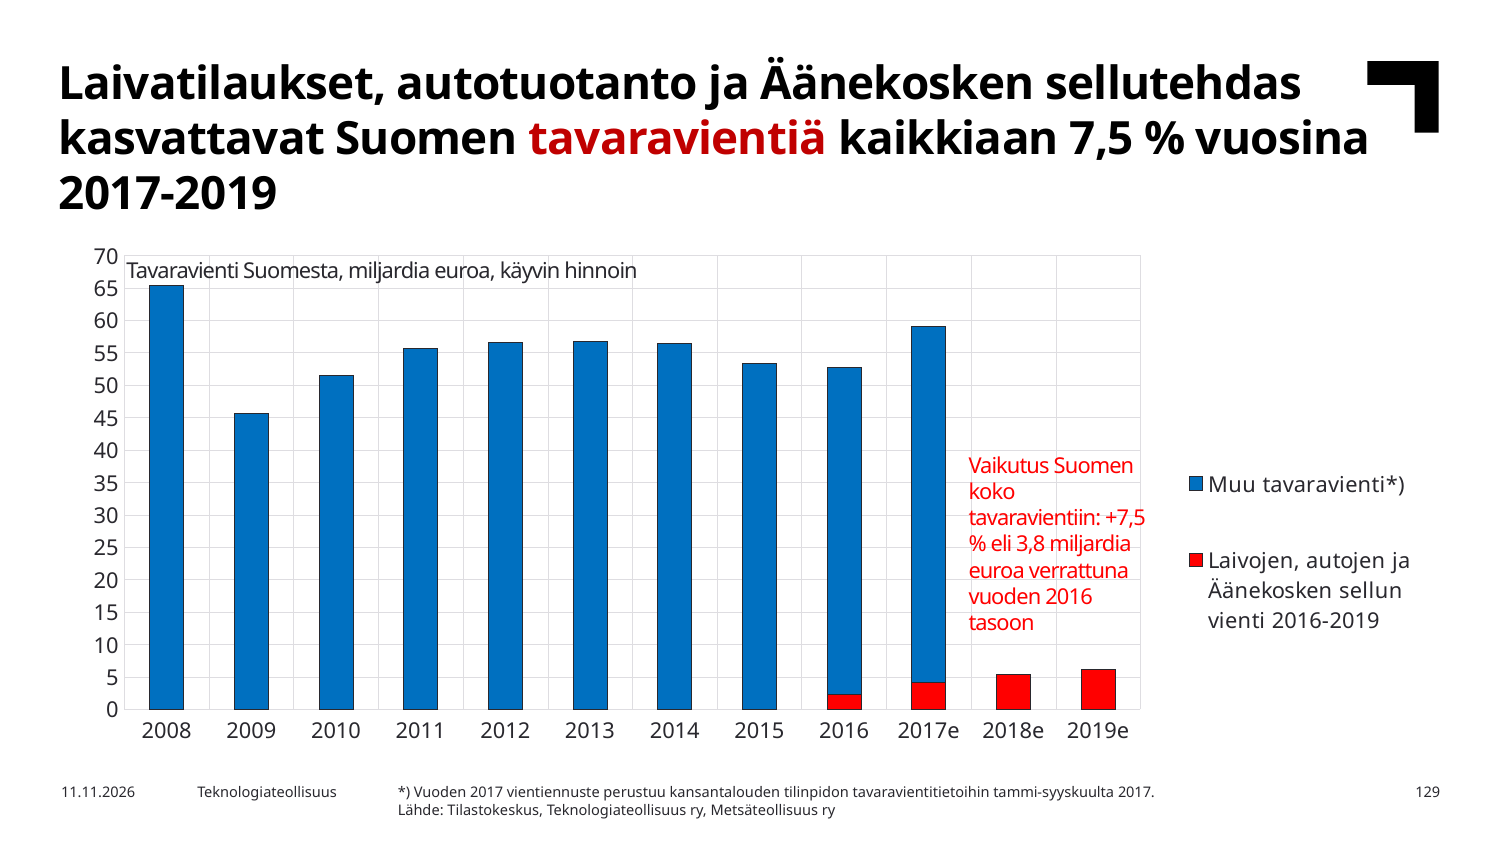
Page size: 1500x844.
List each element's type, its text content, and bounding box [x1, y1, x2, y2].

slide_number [46, 775, 182, 803]
list *) Vuoden 2017 vientiennuste perustuu kansantalouden tilinpidon tavaravientitietoihin tammi-syyskuulta 2017. Lähde: Tilastokeskus, Teknologiateollisuus ry, Metsäteollisuus ry [382, 775, 1294, 803]
footer Teknologiateollisuus [182, 775, 382, 803]
slide_number 129 [1313, 775, 1456, 803]
chart [62, 232, 1440, 763]
list Laivatilaukset, autotuotanto ja Äänekosken sellutehdas kasvattavat Suomen tavaravientiä kaikkiaan 7,5 % vuosina 2017-2019 [41, 46, 1388, 153]
